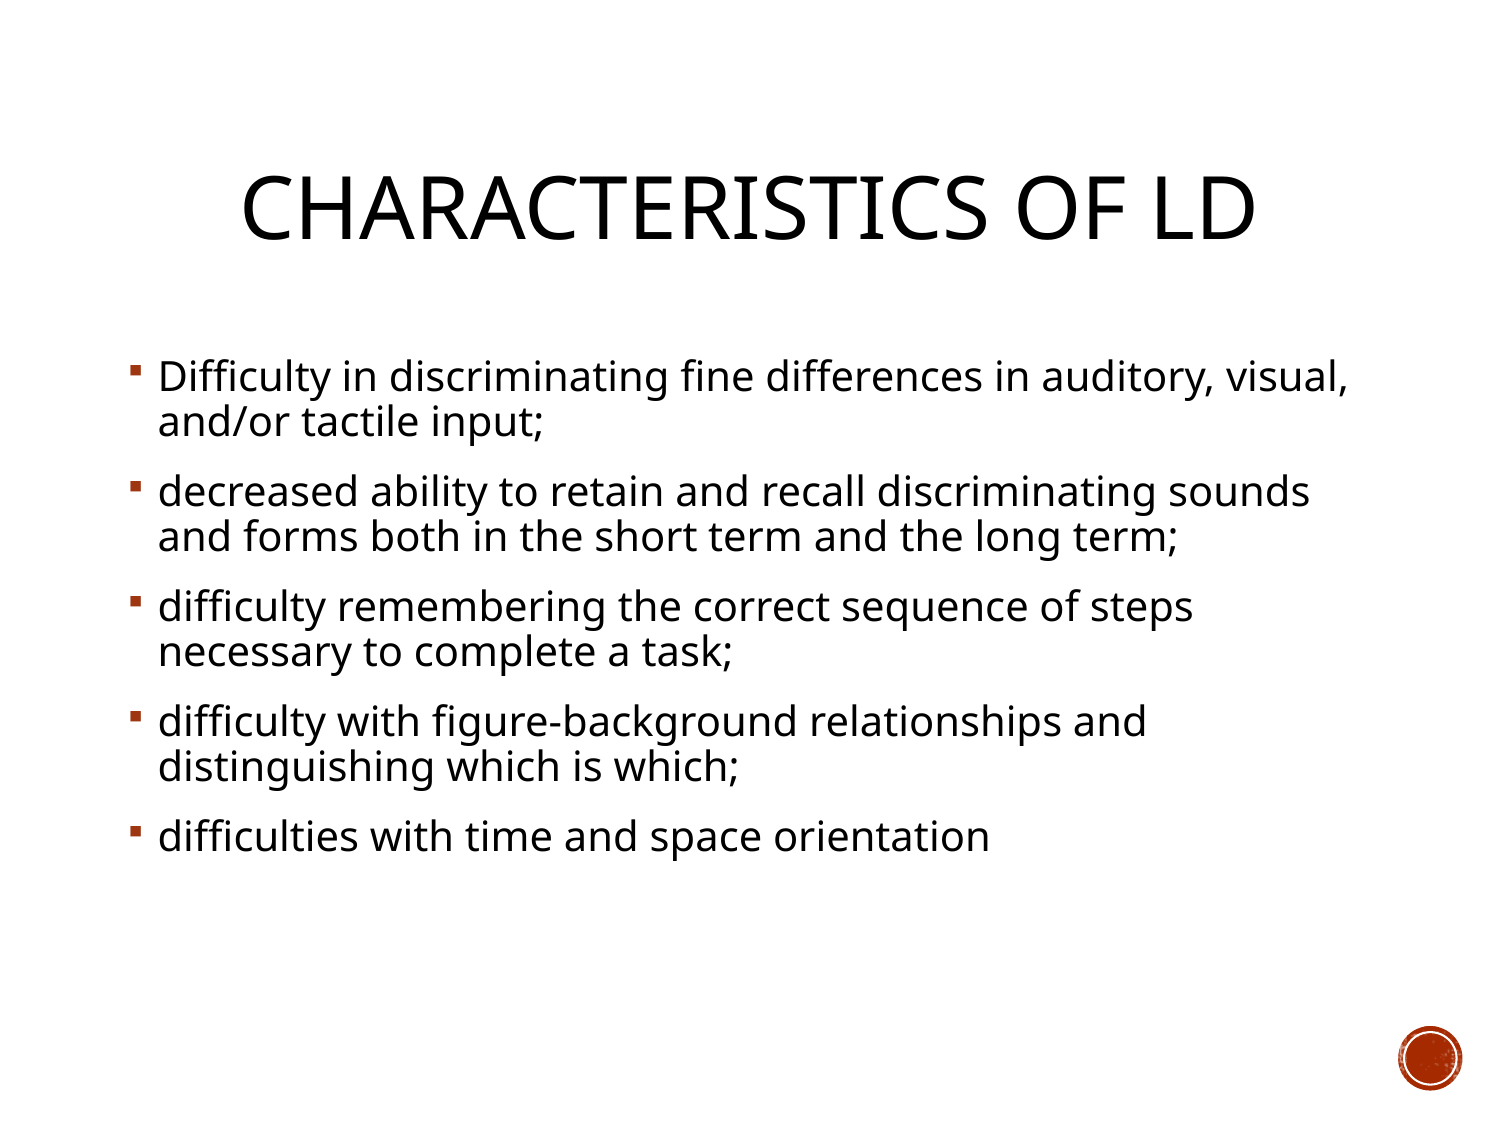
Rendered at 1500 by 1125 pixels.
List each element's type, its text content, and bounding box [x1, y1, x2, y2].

title Characteristics of LD [112, 79, 1388, 344]
list Difficulty in discriminating fine differences in auditory, visual, and/or tactile input; decreased ability to retain and recall discriminating sounds and forms both in the short term and the long term; difficulty remembering the correct sequence of steps necessary to complete a task; difficulty with figure-background relationships and distinguishing which is which; difficulties with time and space orientation [112, 348, 1388, 1013]
